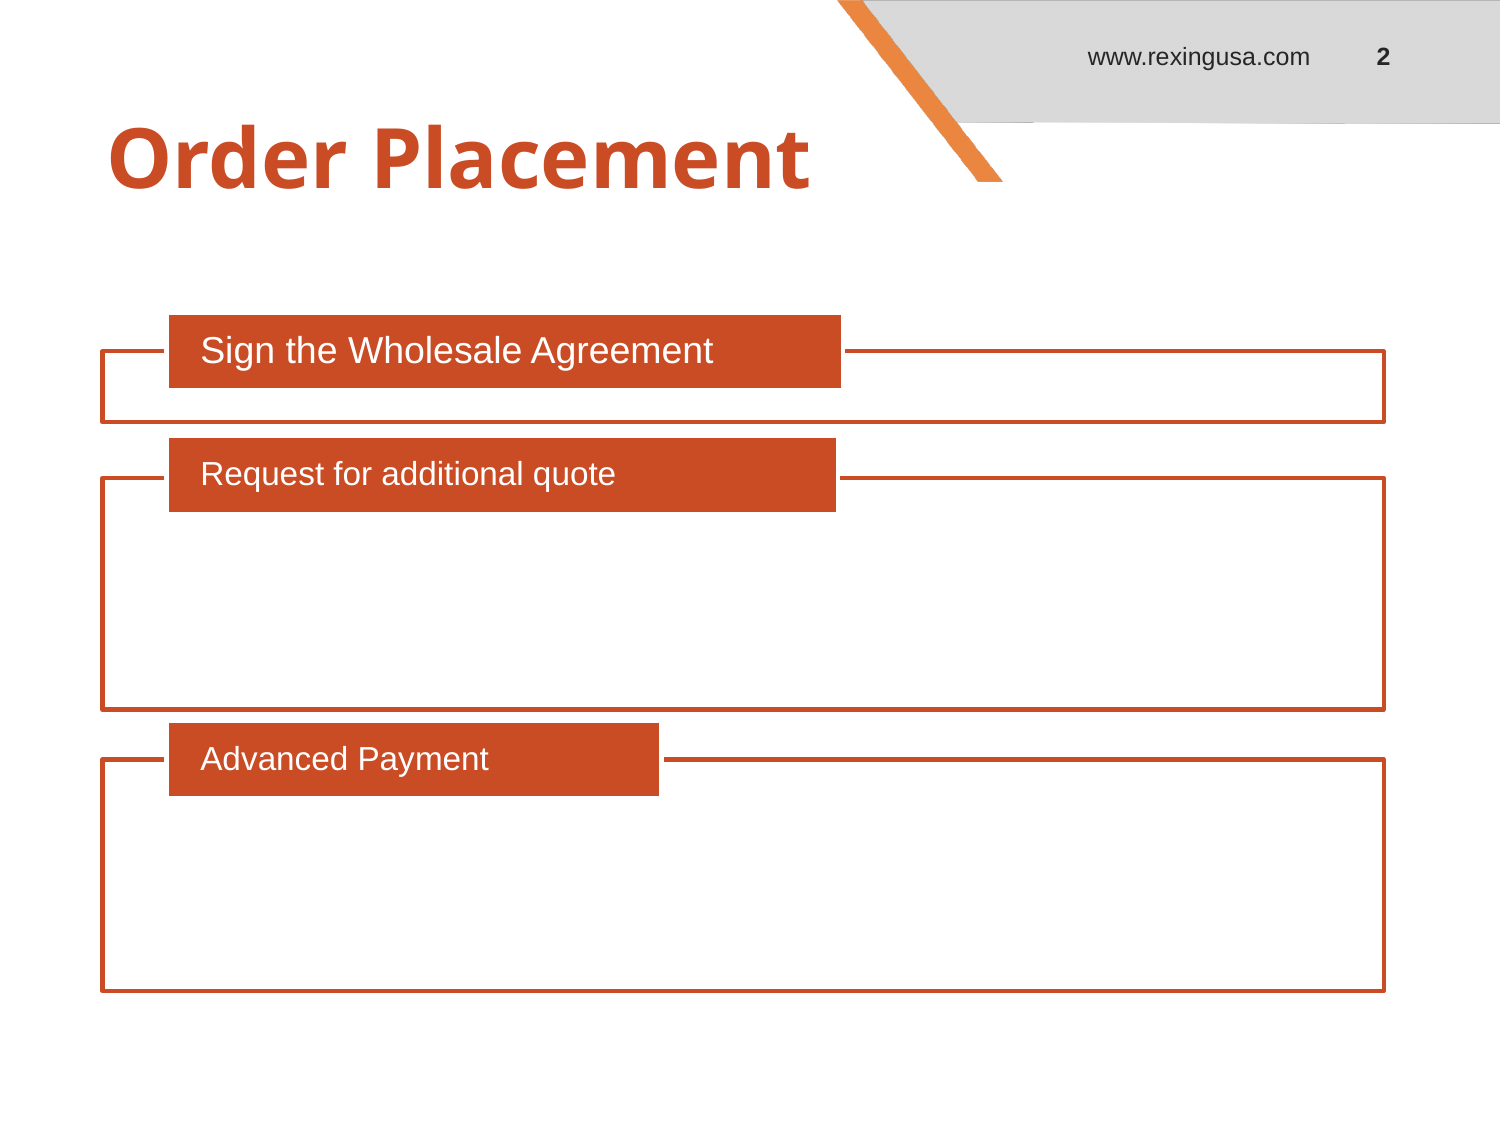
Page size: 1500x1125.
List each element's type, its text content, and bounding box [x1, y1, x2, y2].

title Order Placement [76, 99, 838, 211]
slide_number 2 [1342, 28, 1425, 78]
picture [837, 0, 1500, 182]
footer www.rexingusa.com [962, 28, 1326, 78]
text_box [102, 299, 1384, 1004]
